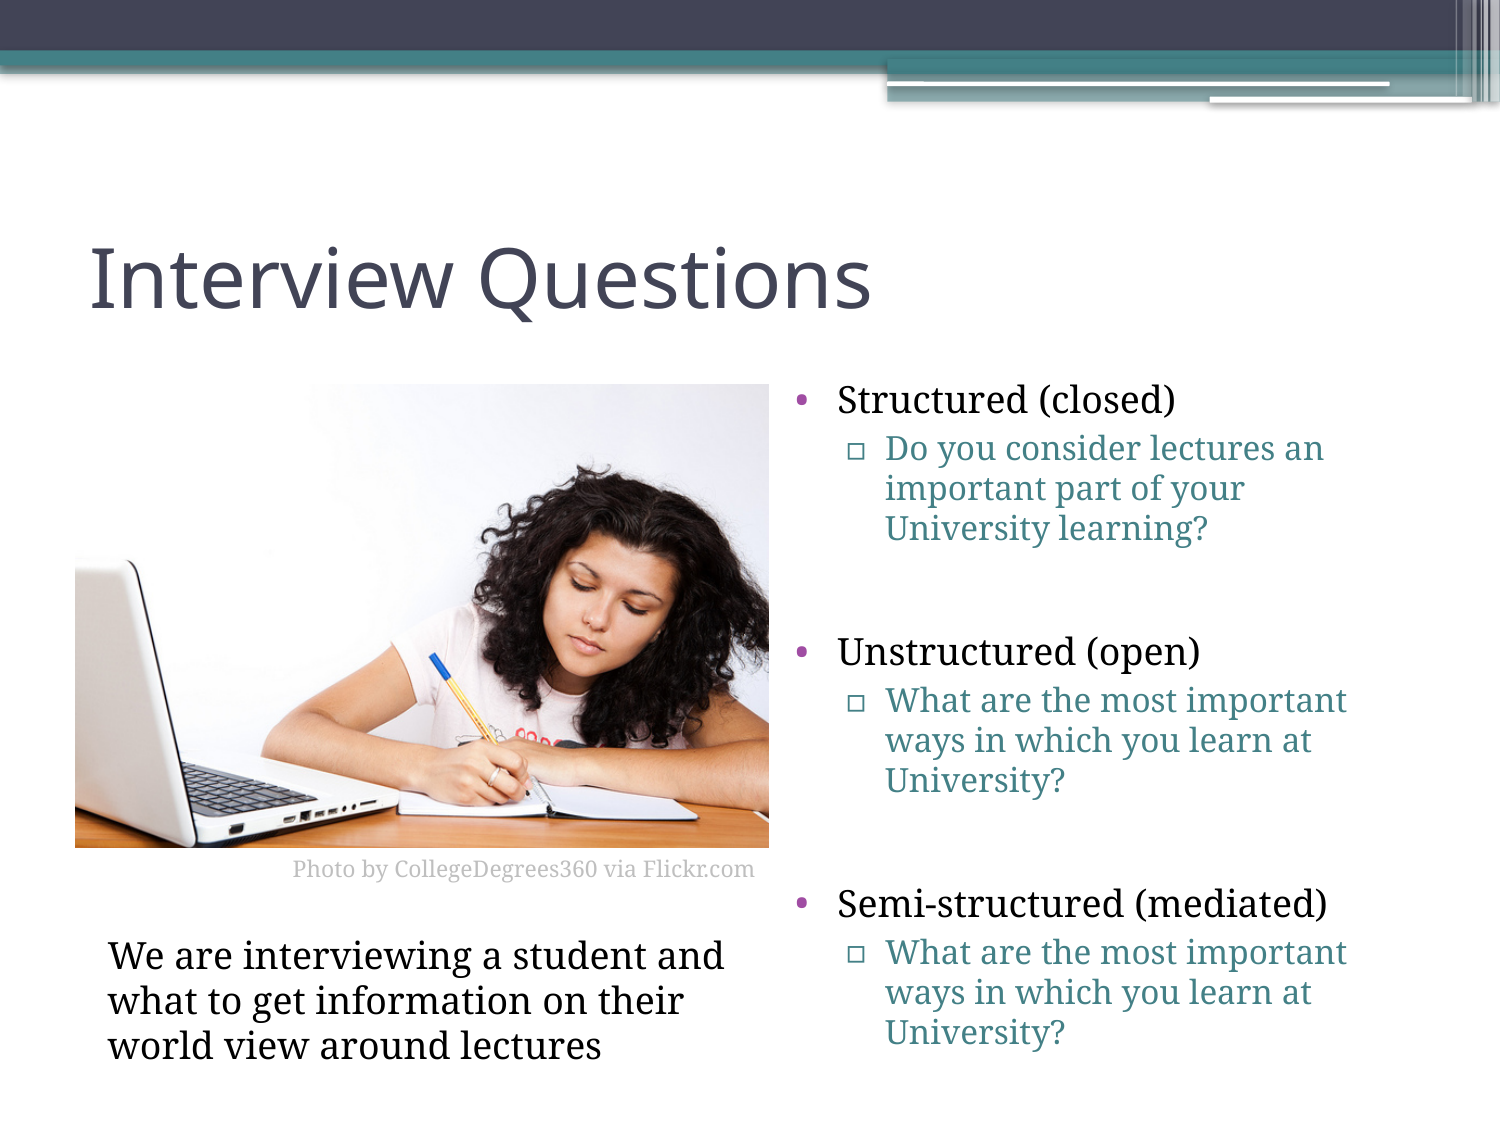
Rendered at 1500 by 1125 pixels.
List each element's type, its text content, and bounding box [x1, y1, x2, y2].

title Interview Questions [75, 187, 1425, 363]
list We are interviewing a student and what to get information on their world view around lectures [75, 924, 763, 1113]
text_box Photo by CollegeDegrees360 via Flickr.com [277, 854, 771, 890]
list Structured (closed) Do you consider lectures an important part of your University learning? Unstructured (open) What are the most important ways in which you learn at University? Semi-structured (mediated) What are the most important ways in which you learn at University? [762, 368, 1425, 1112]
picture [74, 384, 769, 848]
